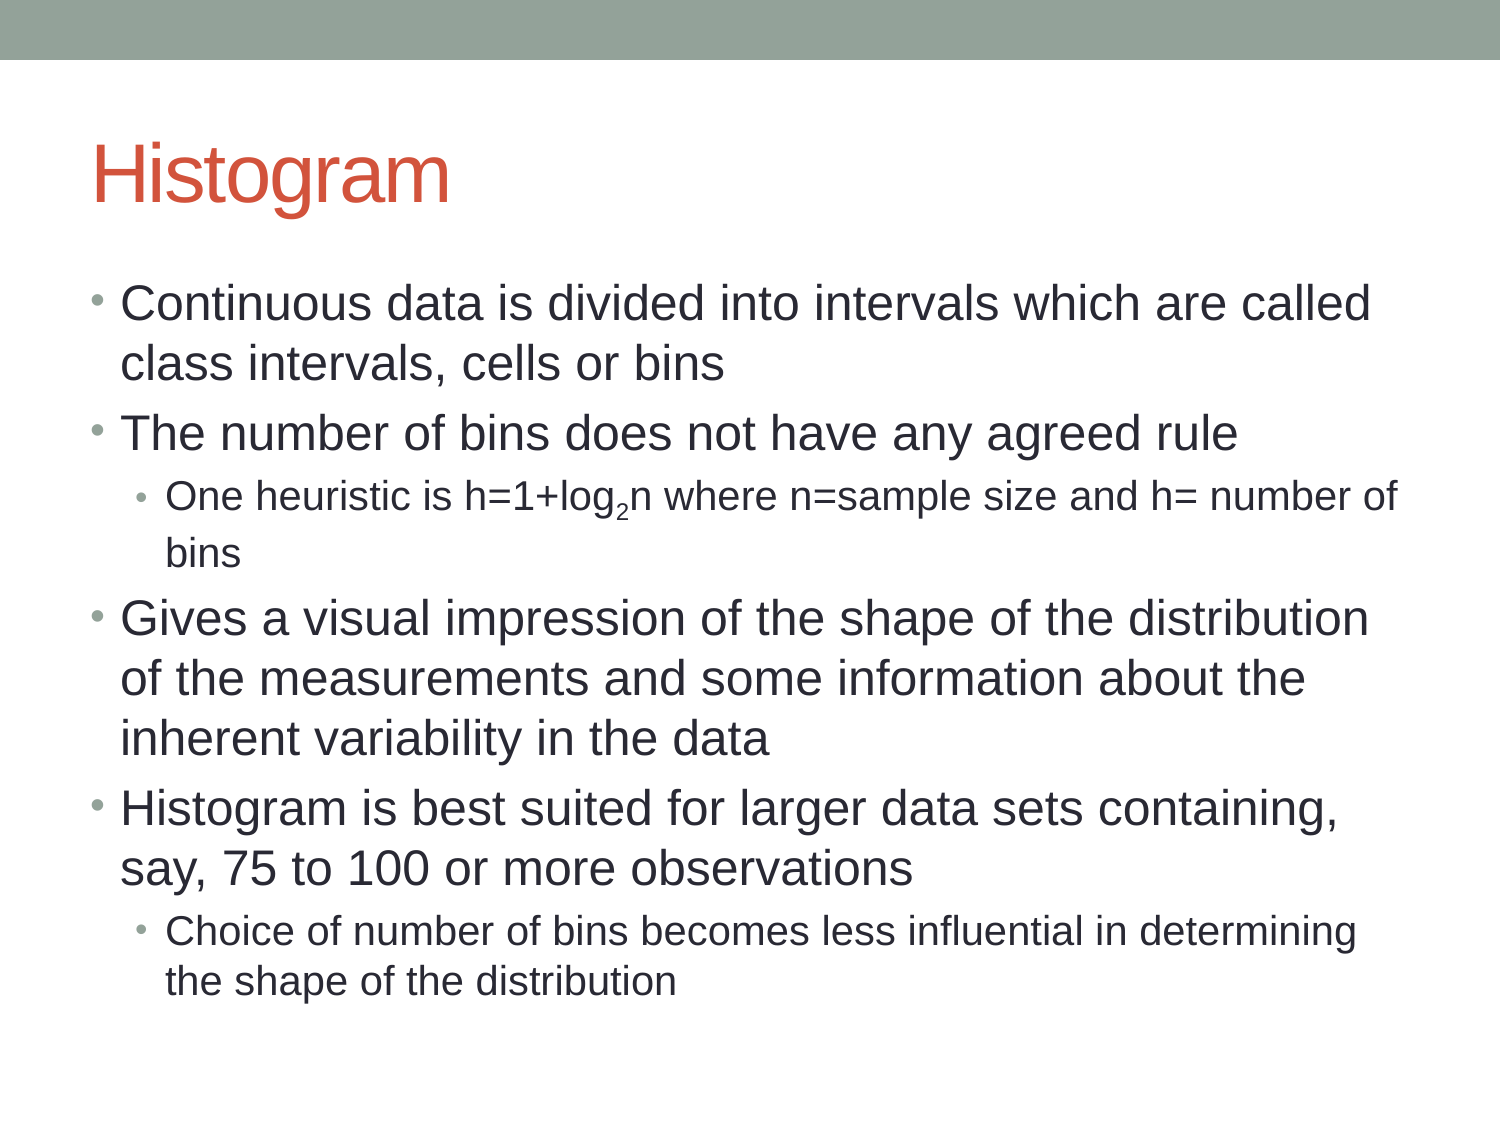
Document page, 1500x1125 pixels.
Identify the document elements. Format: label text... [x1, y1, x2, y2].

title Histogram [75, 87, 1425, 250]
list Continuous data is divided into intervals which are called class intervals, cells or bins The number of bins does not have any agreed rule One heuristic is h=1+log2n where n=sample size and h= number of bins Gives a visual impression of the shape of the distribution of the measurements and some information about the inherent variability in the data Histogram is best suited for larger data sets containing, say, 75 to 100 or more observations Choice of number of bins becomes less influential in determining the shape of the distribution [75, 262, 1425, 1063]
